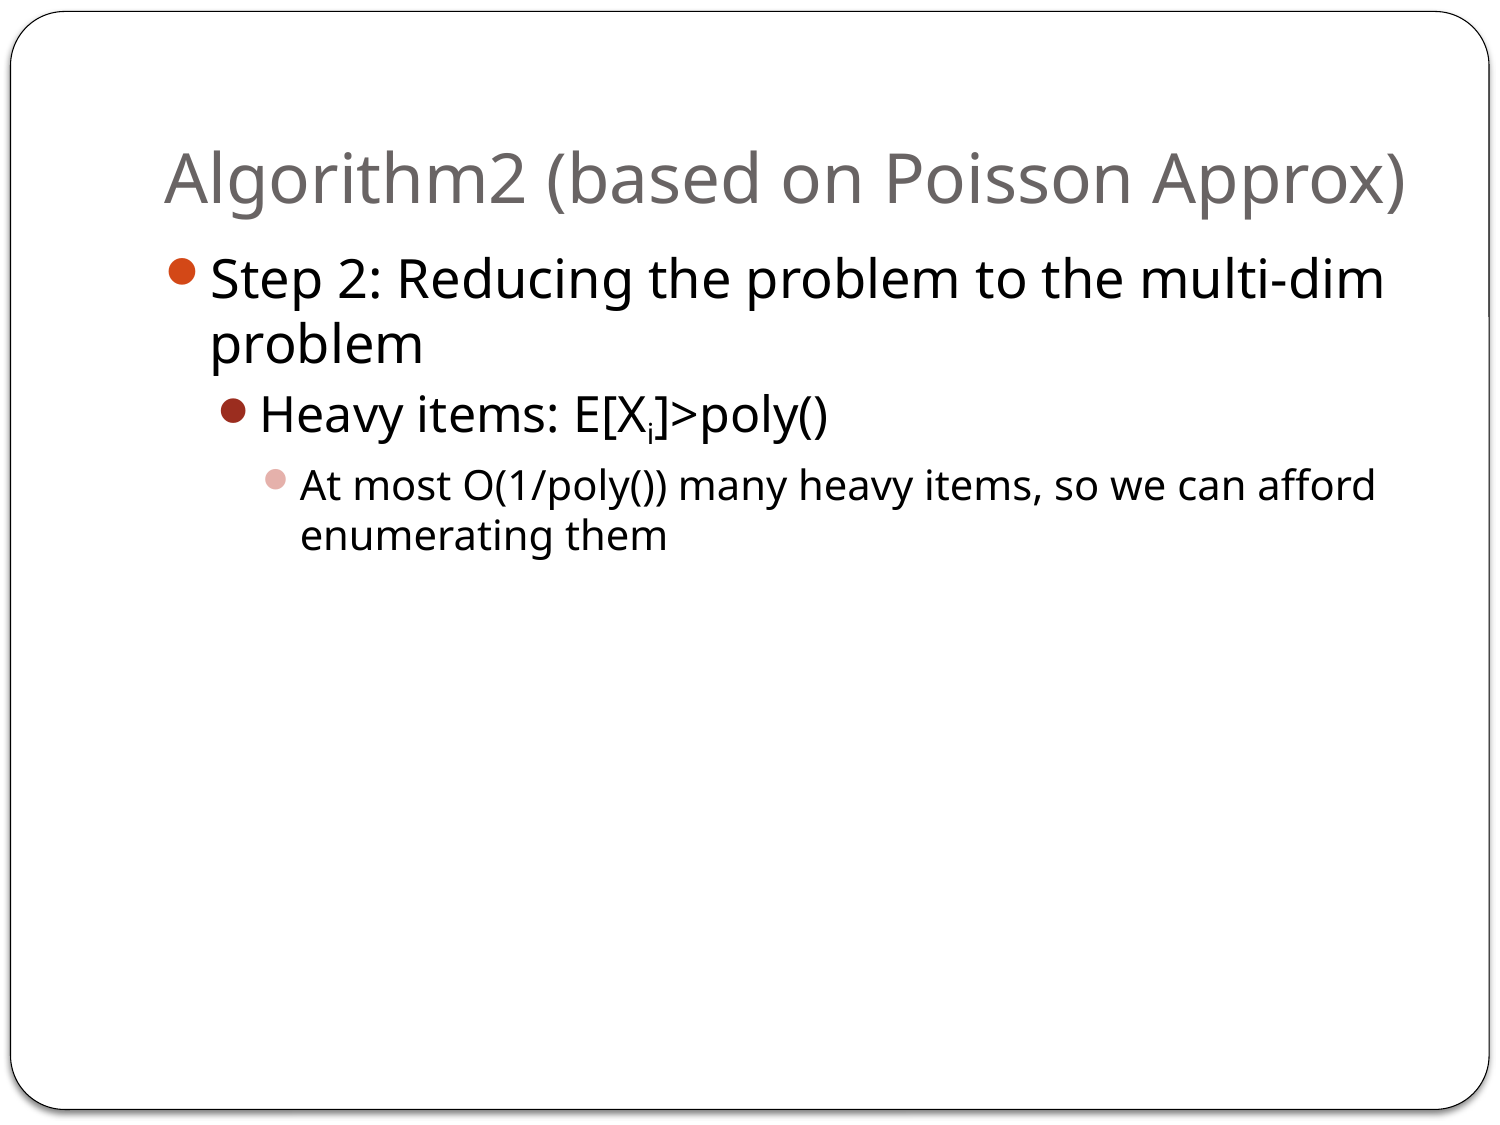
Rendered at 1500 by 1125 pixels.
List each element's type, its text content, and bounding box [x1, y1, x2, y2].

title Algorithm2 (based on Poisson Approx) [150, 45, 1425, 233]
